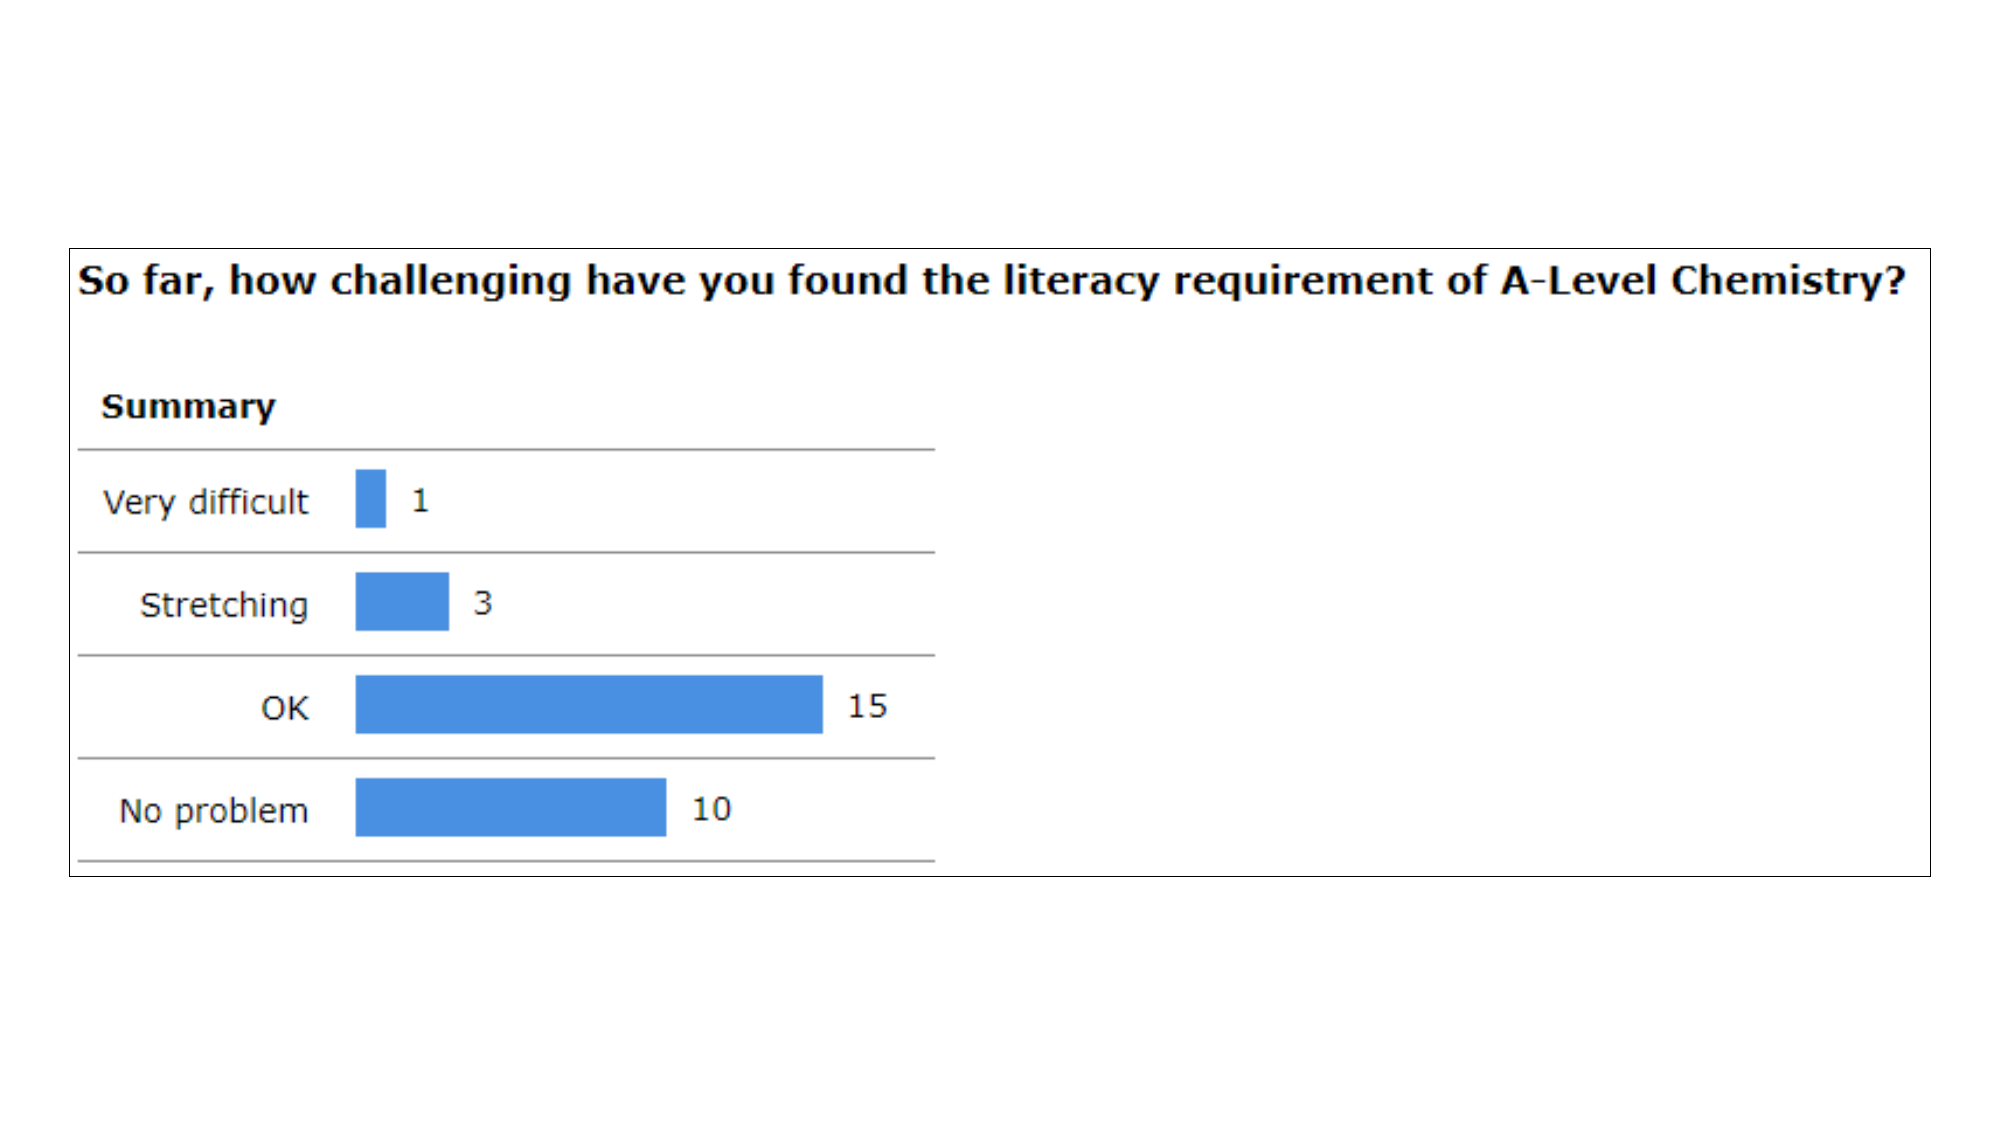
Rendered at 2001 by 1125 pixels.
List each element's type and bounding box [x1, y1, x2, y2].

picture [69, 248, 1931, 877]
